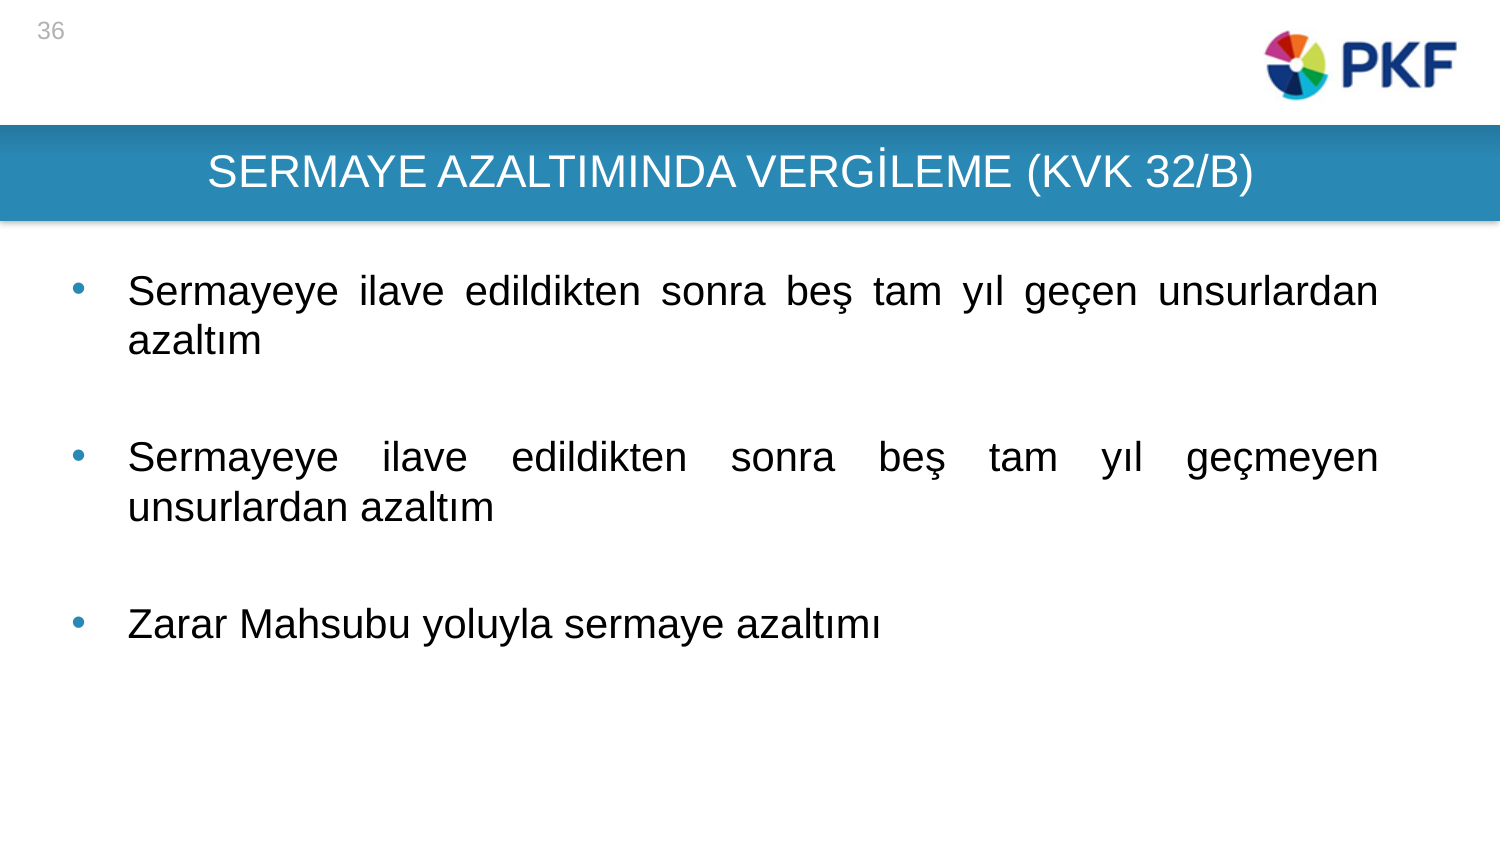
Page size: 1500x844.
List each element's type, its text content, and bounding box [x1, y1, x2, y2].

picture [1258, 14, 1466, 117]
slide_number 36 [5, 6, 80, 52]
title SERMAYE AZALTIMINDA VERGİLEME (KVK 32/B) [56, 130, 1407, 210]
list Sermayeye ilave edildikten sonra beş tam yıl geçen unsurlardan azaltım Sermayeye ilave edildikten sonra beş tam yıl geçmeyen unsurlardan azaltım Zarar Mahsubu yoluyla sermaye azaltımı [56, 255, 1395, 807]
